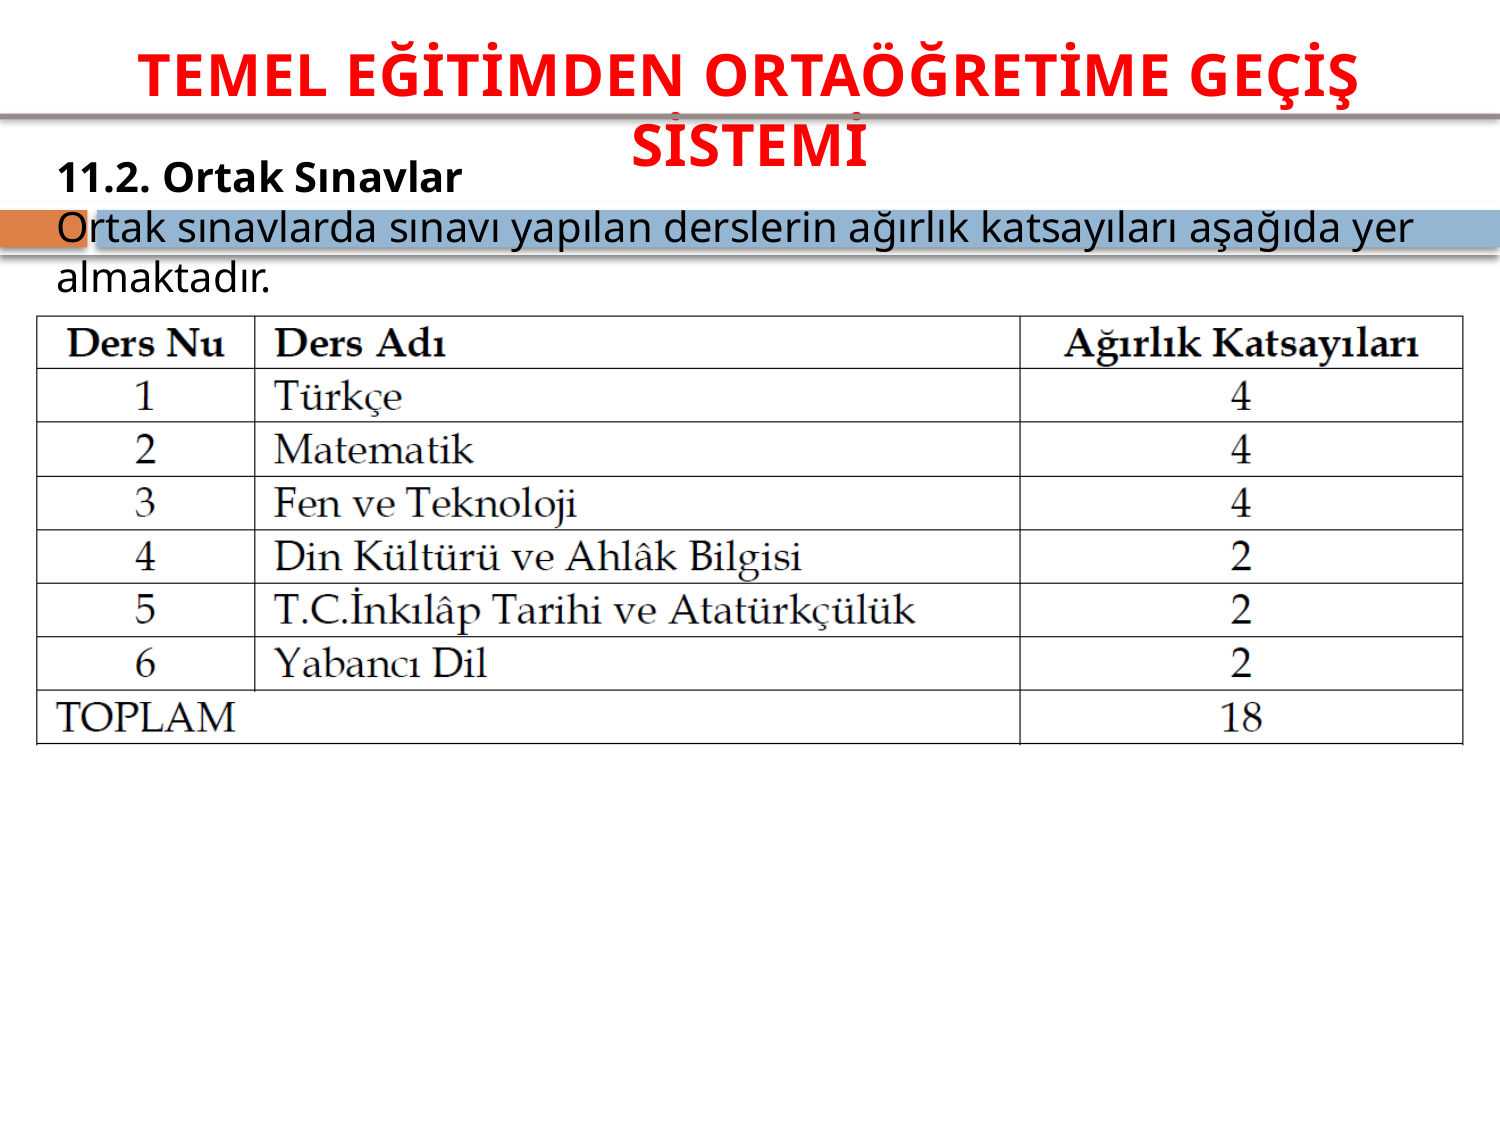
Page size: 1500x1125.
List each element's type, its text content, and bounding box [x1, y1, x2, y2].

picture [24, 302, 1481, 760]
text_box 11.2. Ortak Sınavlar Ortak sınavlarda sınavı yapılan derslerin ağırlık katsayıları aşağıda yer almaktadır. [41, 143, 1459, 301]
